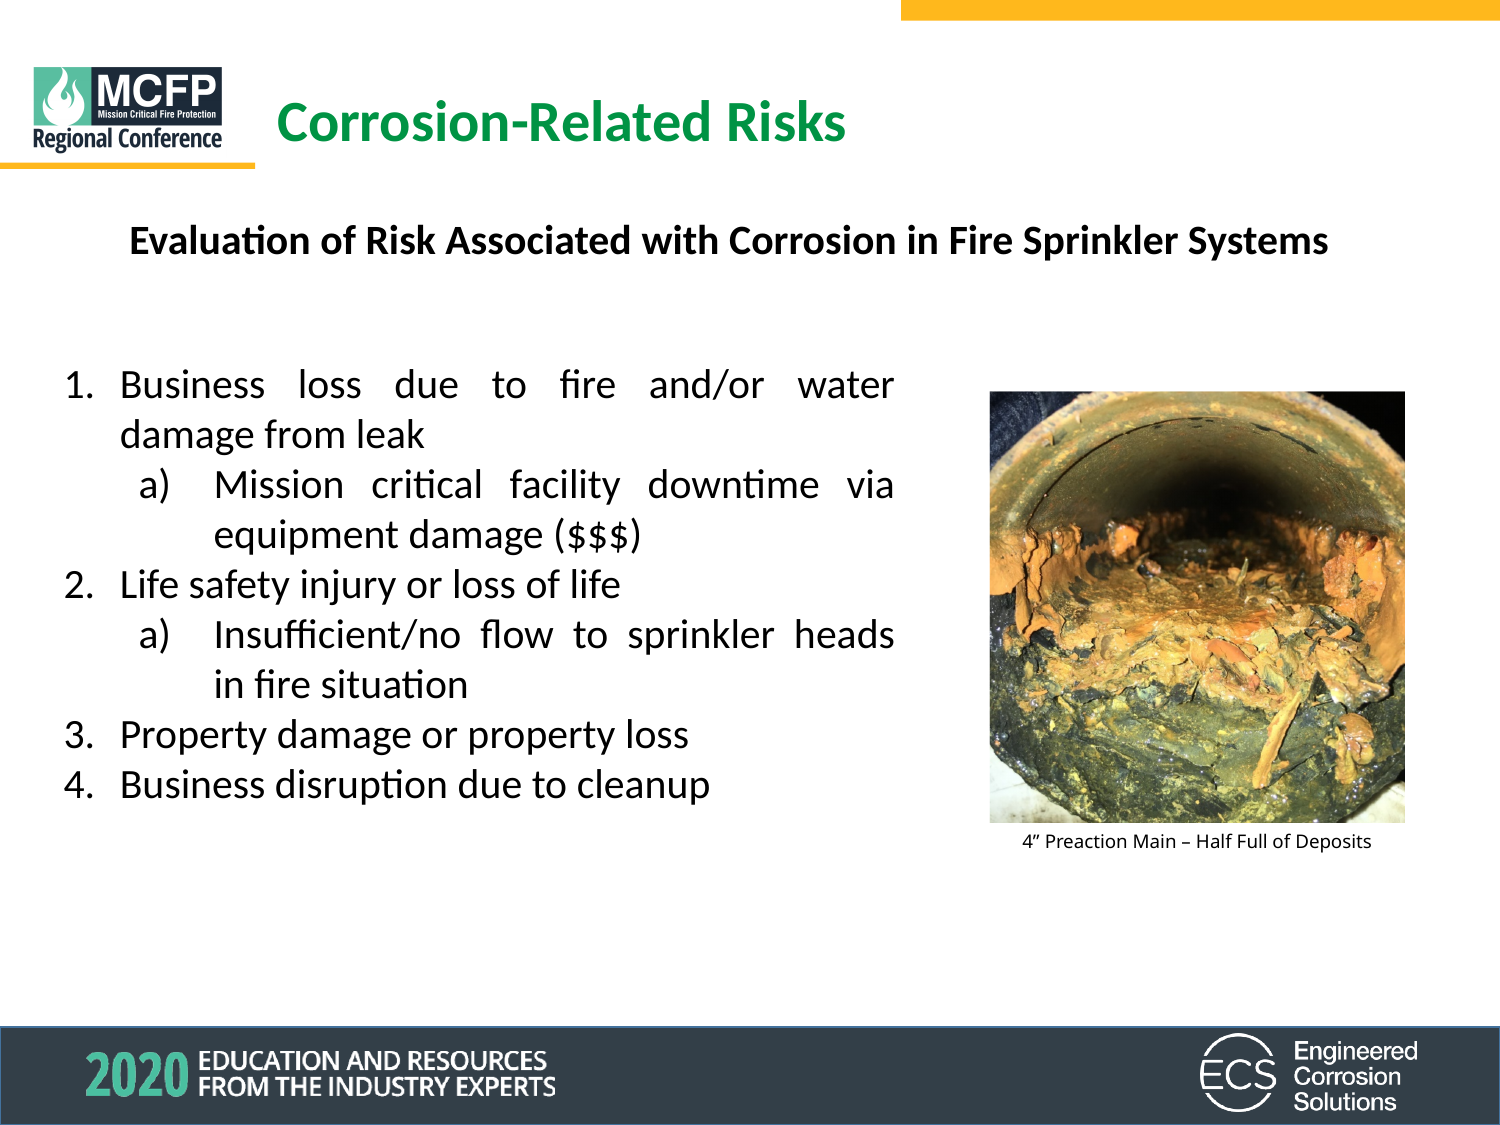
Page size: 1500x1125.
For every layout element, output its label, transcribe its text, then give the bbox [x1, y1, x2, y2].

picture [28, 66, 227, 158]
picture [75, 1041, 569, 1113]
text_box Business loss due to fire and/or water damage from leak Mission critical facility downtime via equipment damage ($$$) Life safety injury or loss of life Insufficient/no flow to sprinkler heads in fire situation Property damage or property loss Business disruption due to cleanup [59, 302, 900, 1014]
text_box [891, 391, 1500, 867]
picture [1200, 1033, 1417, 1112]
text_box Evaluation of Risk Associated with Corrosion in Fire Sprinkler Systems [59, 208, 1400, 294]
text_box Corrosion-Related Risks [262, 75, 1388, 160]
